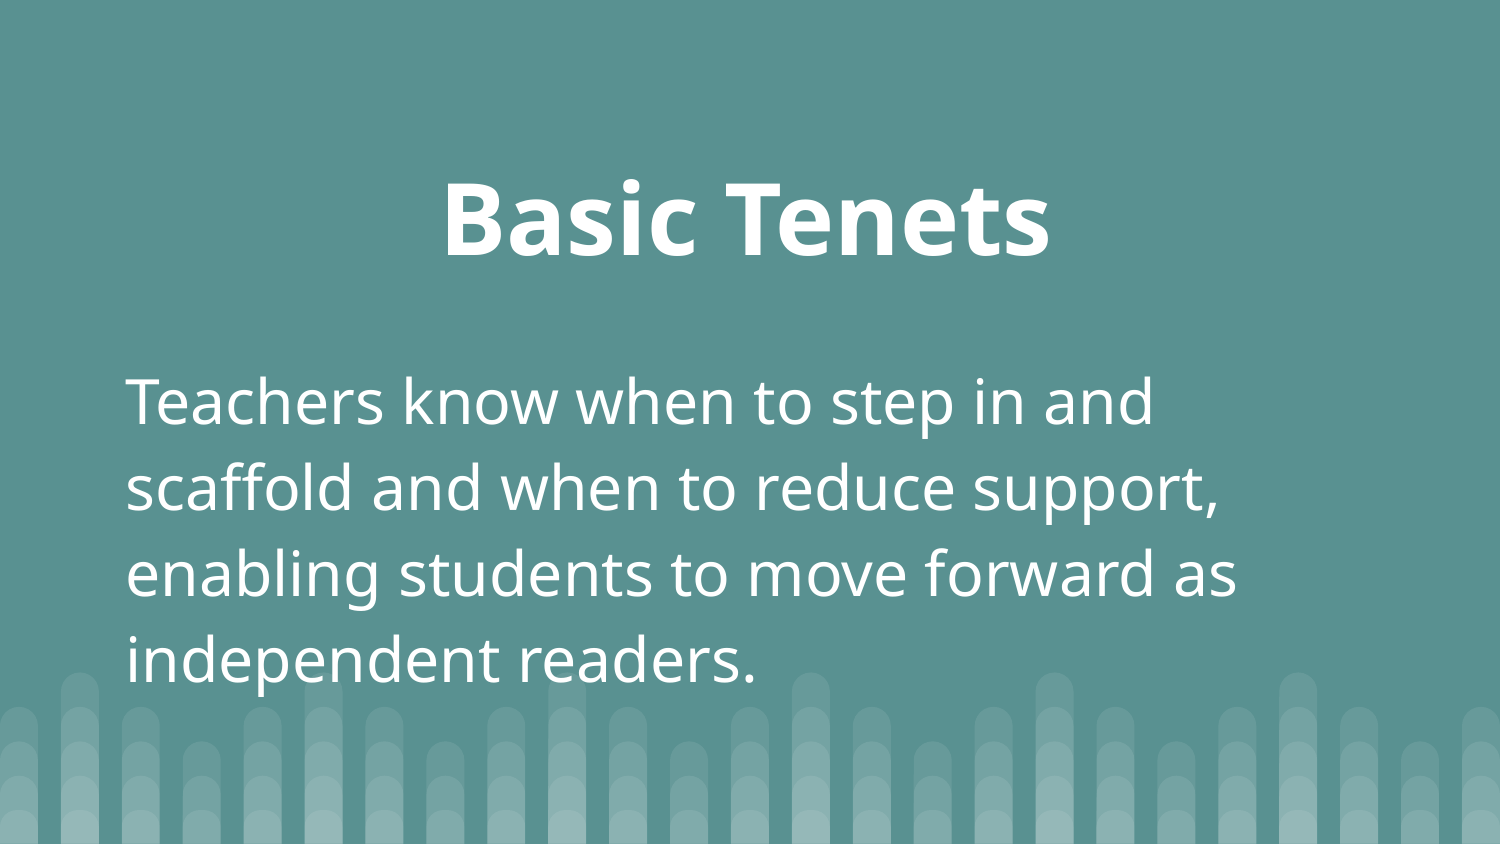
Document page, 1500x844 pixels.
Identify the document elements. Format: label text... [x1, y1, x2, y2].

title Basic Tenets Teachers know when to step in and scaffold and when to reduce support, enabling students to move forward as independent readers. [110, 126, 1382, 246]
list [227, 444, 1273, 628]
